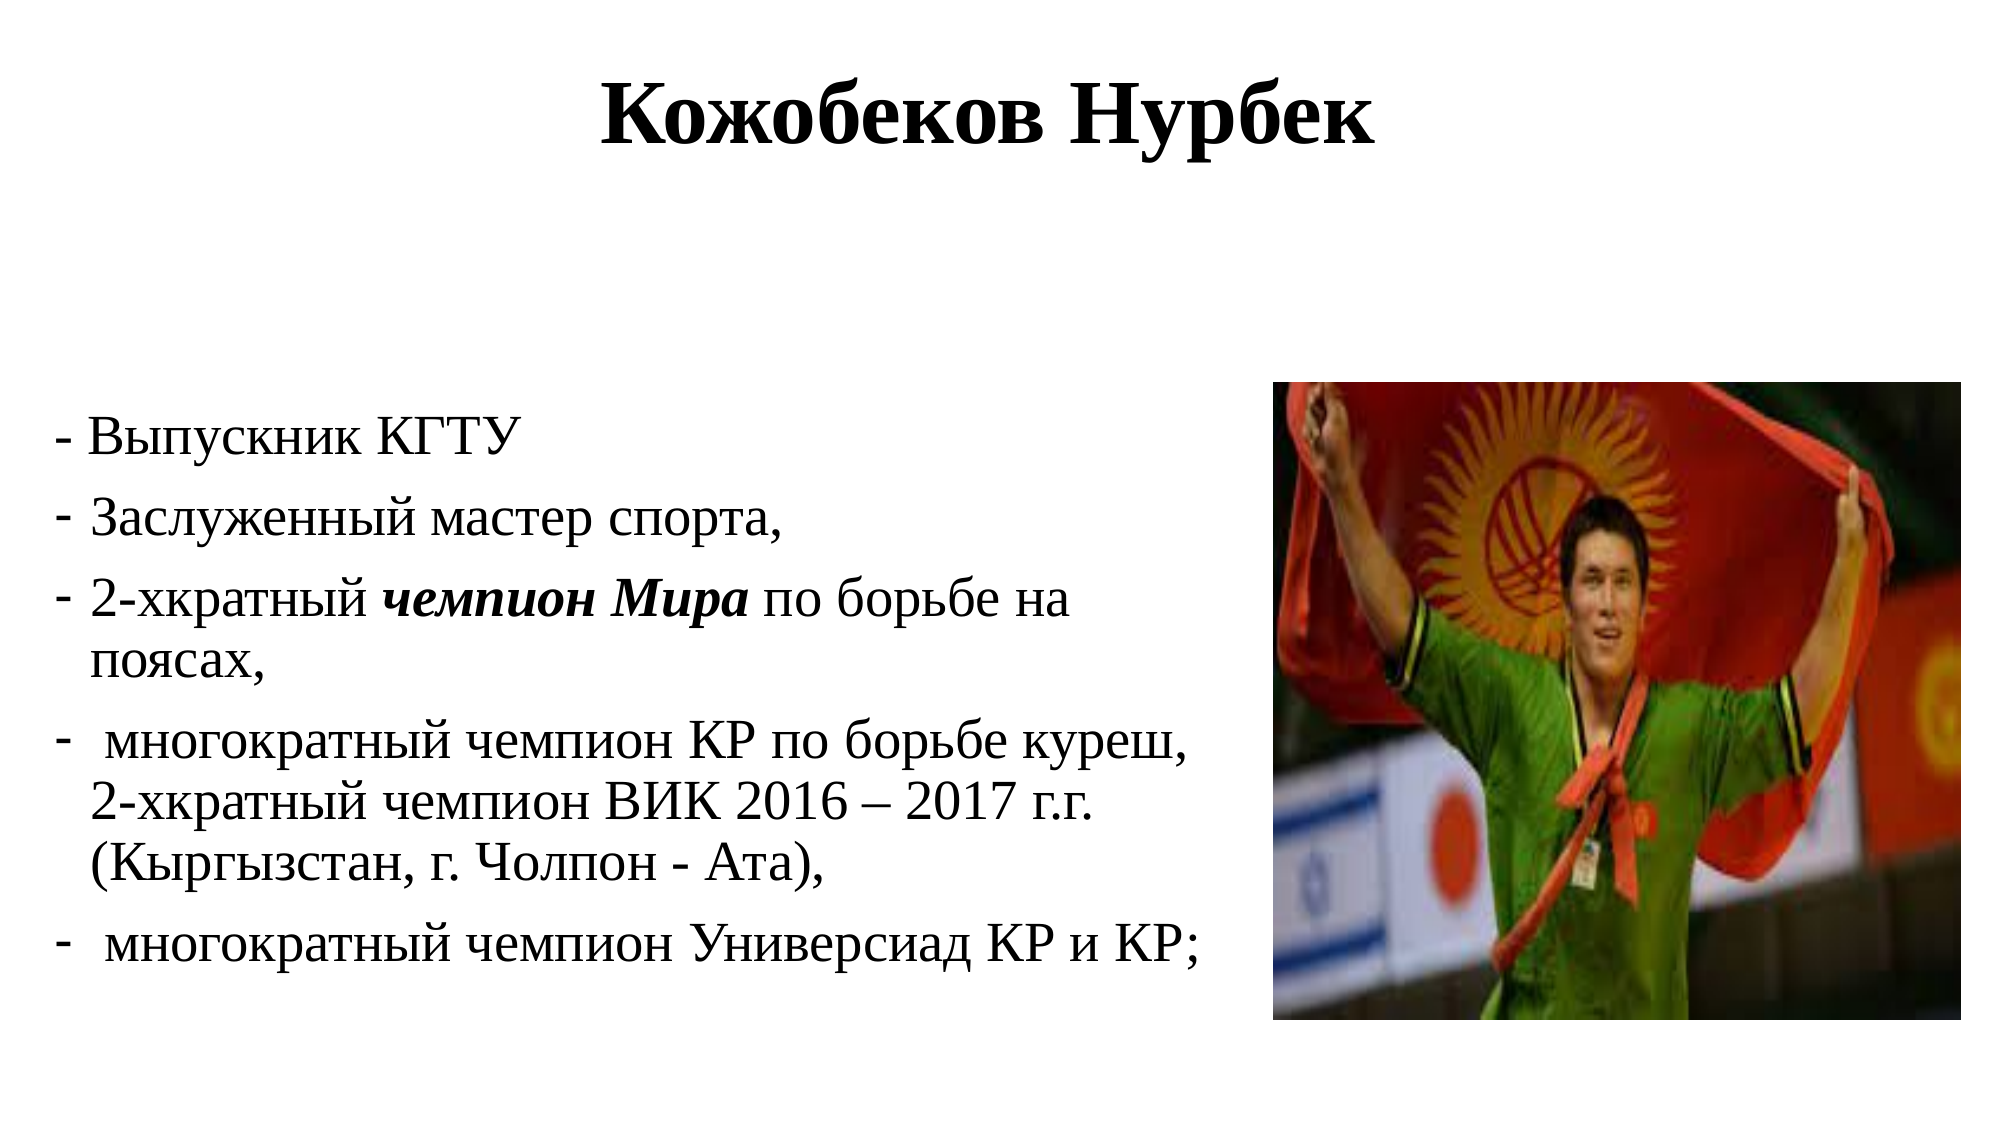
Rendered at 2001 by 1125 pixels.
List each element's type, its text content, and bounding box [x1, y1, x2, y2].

list - Выпускник КГТУ Заслуженный мастер спорта, 2-хкратный чемпион Мира по борьбе на поясах, многократный чемпион КР по борьбе куреш, 2-хкратный чемпион ВИК 2016 – 2017 г.г. (Кыргызстан, г. Чолпон - Ата), многократный чемпион Универсиад КР и КР; [39, 397, 1222, 1035]
title Кожобеков Нурбек [137, 59, 1863, 278]
picture [1273, 382, 1961, 1020]
